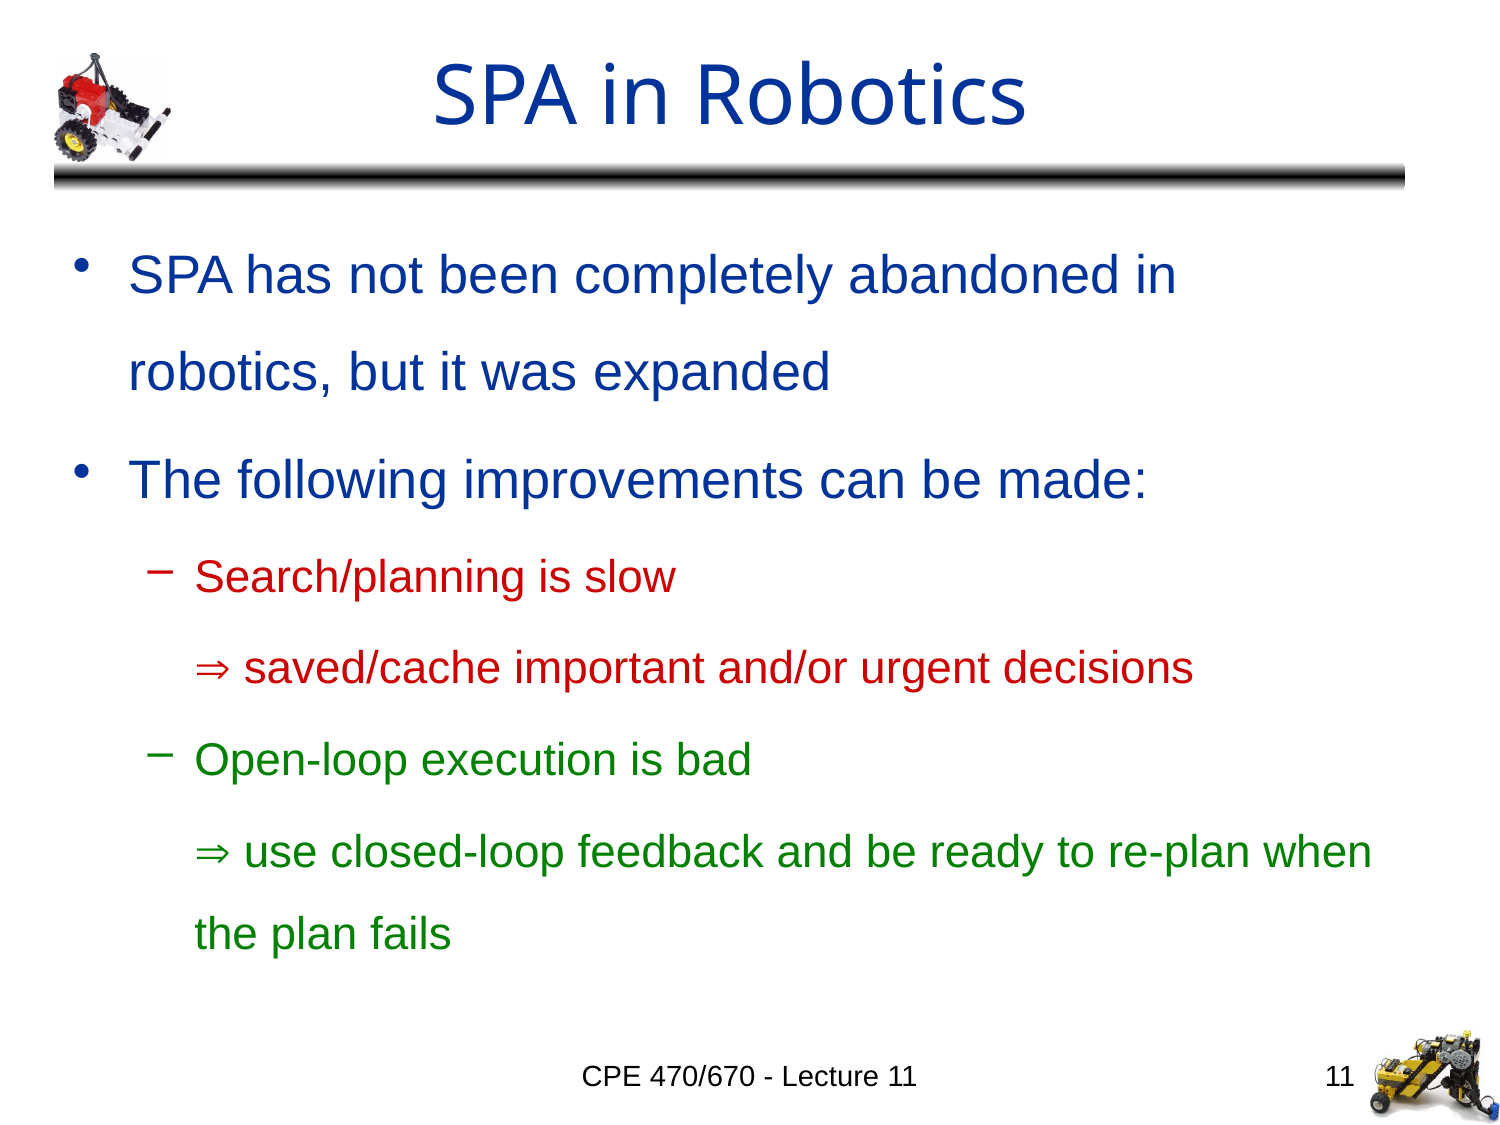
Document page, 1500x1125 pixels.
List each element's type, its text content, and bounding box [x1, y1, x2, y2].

picture [1369, 1029, 1500, 1125]
footer CPE 470/670 - Lecture 11 [512, 1049, 988, 1103]
list SPA has not been completely abandoned in robotics, but it was expanded The following improvements can be made: Search/planning is slow  saved/cache important and/or urgent decisions Open-loop execution is bad  use closed-loop feedback and be ready to re-plan when the plan fails [57, 198, 1408, 1033]
title SPA in Robotics [55, 16, 1407, 166]
slide_number 11 [1074, 1049, 1371, 1103]
